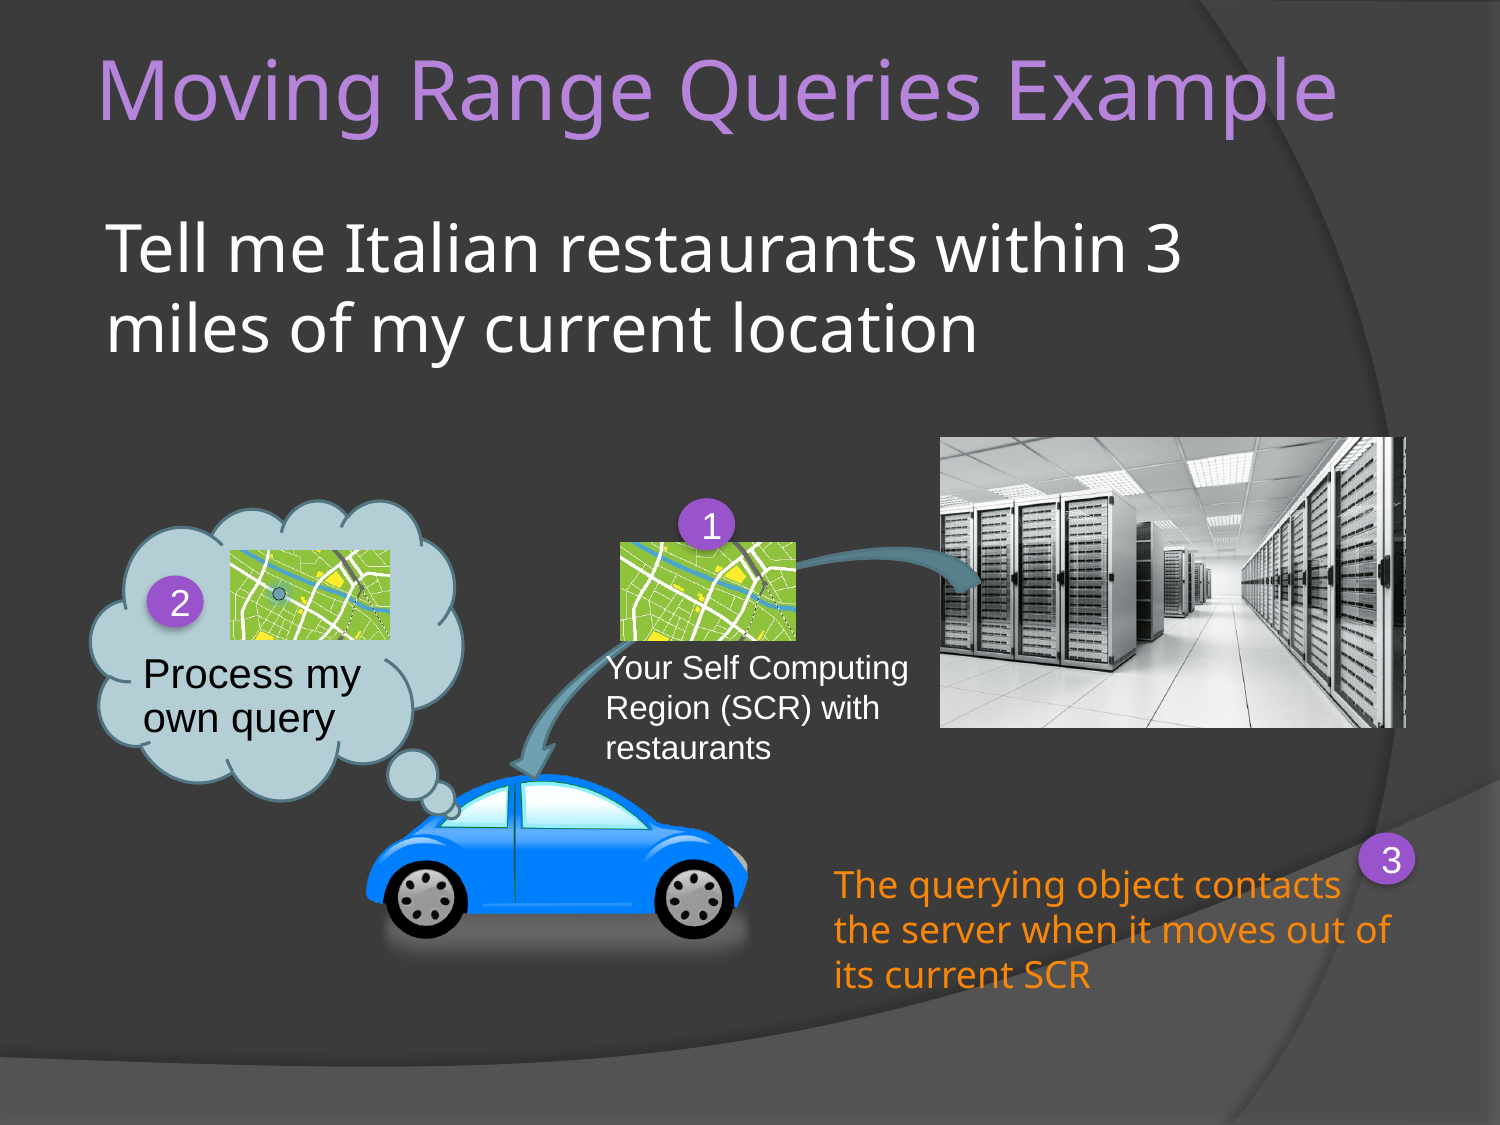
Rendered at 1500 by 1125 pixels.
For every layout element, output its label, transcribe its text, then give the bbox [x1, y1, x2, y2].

picture [366, 785, 755, 970]
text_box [464, 776, 755, 787]
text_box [799, 832, 1417, 1006]
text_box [474, 497, 983, 776]
picture [940, 437, 1406, 729]
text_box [90, 499, 464, 801]
title Moving Range Queries Example [87, 0, 1475, 175]
list Tell me Italian restaurants within 3 miles of my current location [84, 198, 1225, 386]
